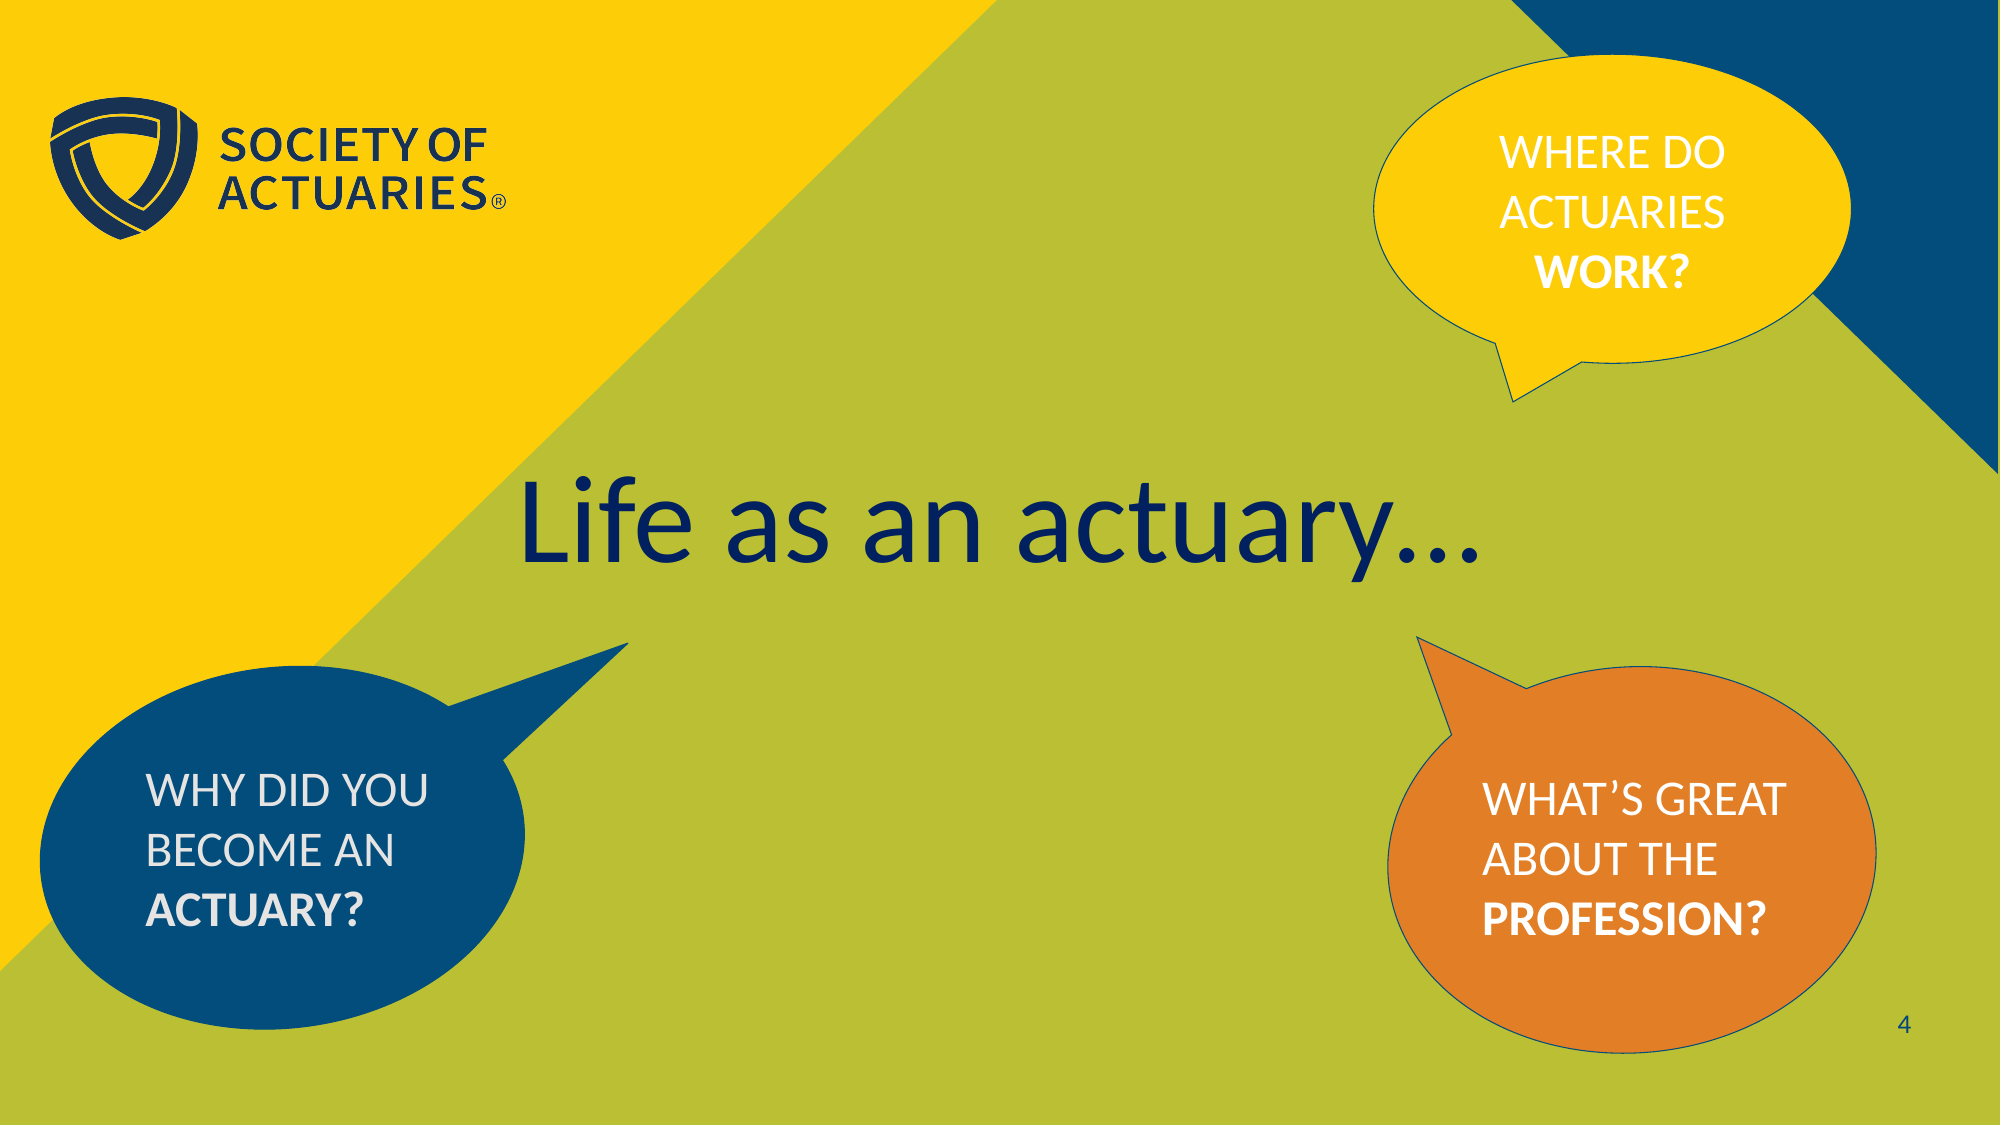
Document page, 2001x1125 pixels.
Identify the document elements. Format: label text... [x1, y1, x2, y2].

text_box WHAT’S GREAT ABOUT THE PROFESSION? [1467, 757, 1870, 953]
picture [50, 97, 506, 240]
slide_number 4 [1846, 1010, 1927, 1036]
title Life as an actuary… [455, 446, 1545, 679]
text_box [1870, 808, 1877, 898]
text_box [39, 642, 629, 1030]
text_box WHERE DO ACTUARIES WORK? [1373, 53, 1853, 403]
text_box [1387, 636, 1844, 1054]
text_box WHY DID YOU BECOME AN ACTUARY? [130, 749, 594, 944]
